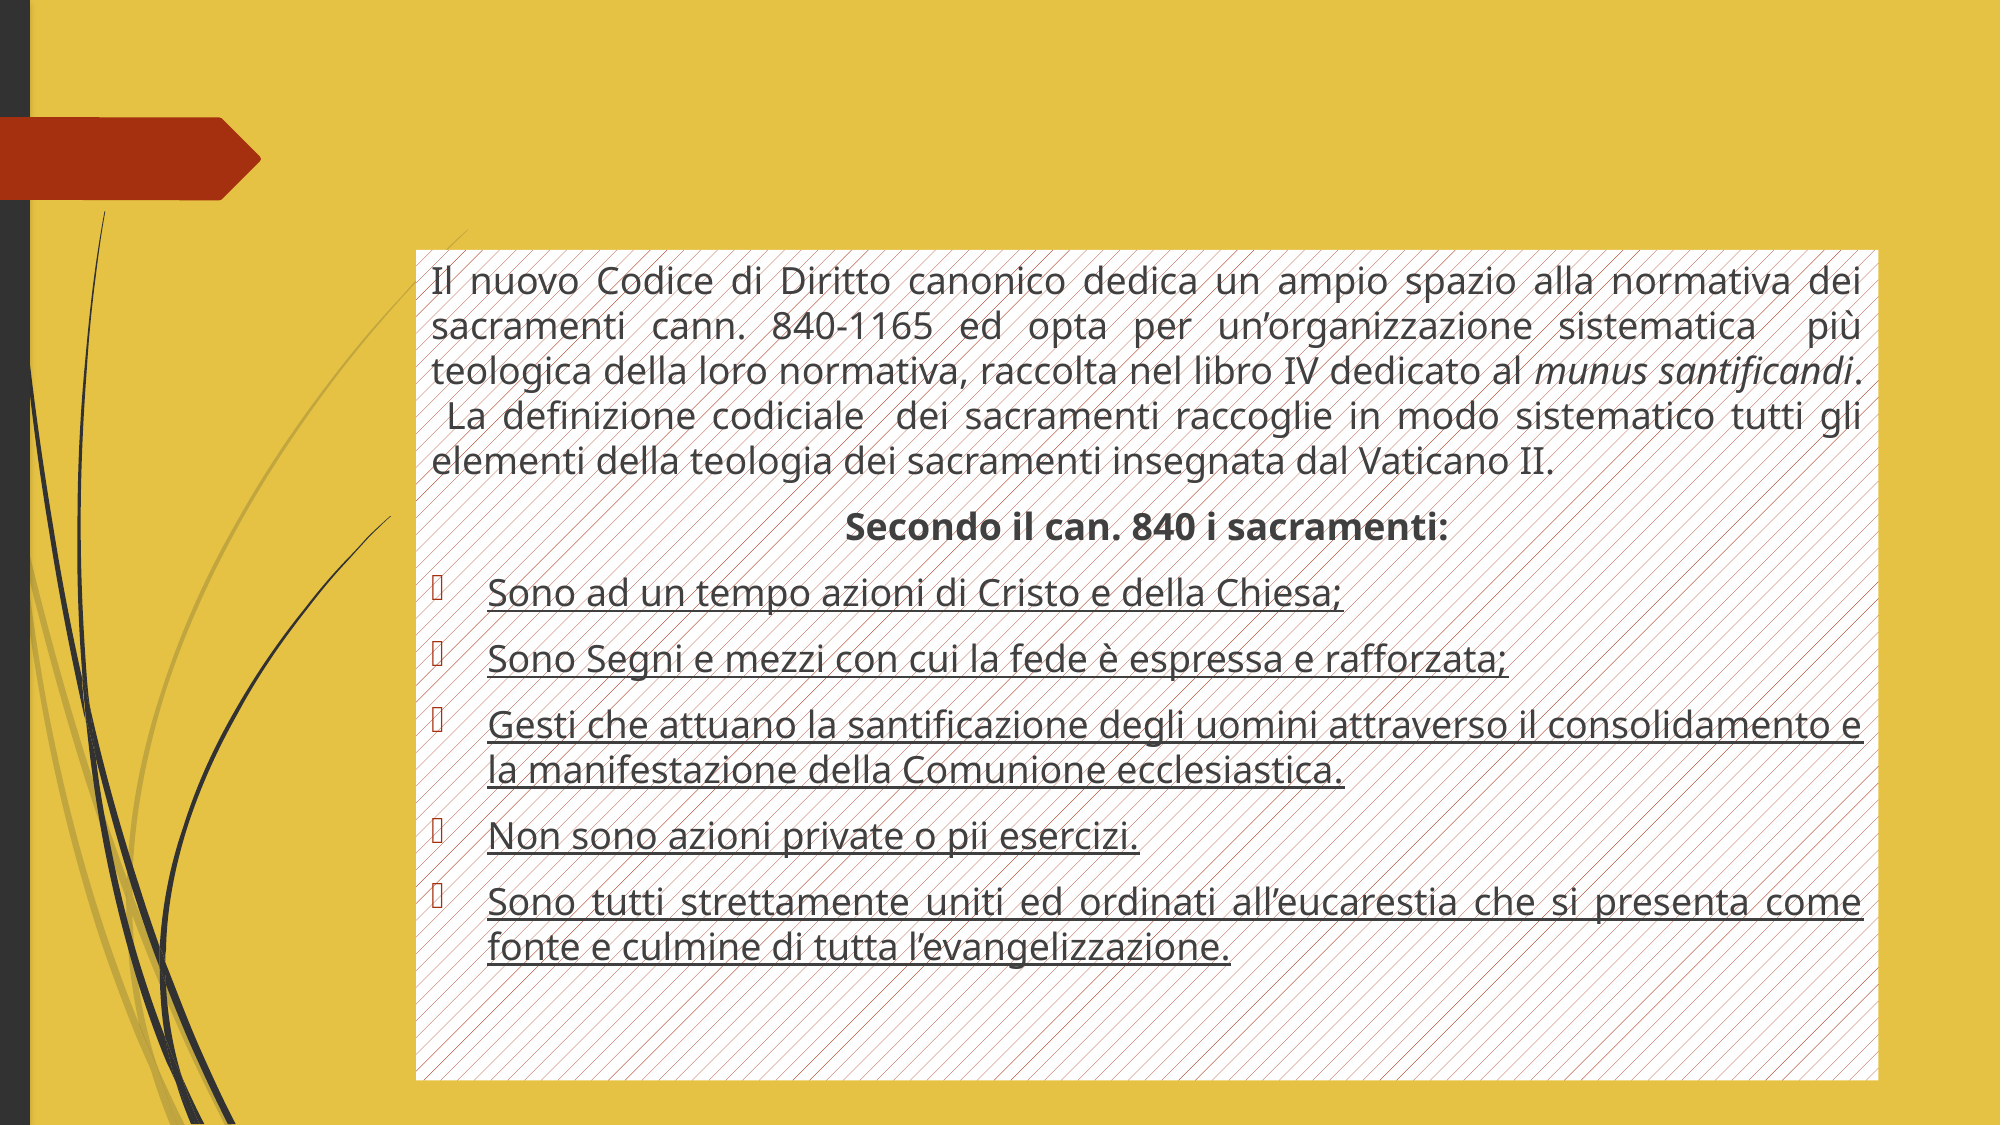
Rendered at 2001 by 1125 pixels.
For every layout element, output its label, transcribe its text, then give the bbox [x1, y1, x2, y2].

list Il nuovo Codice di Diritto canonico dedica un ampio spazio alla normativa dei sacramenti cann. 840-1165 ed opta per un’organizzazione sistematica più teologica della loro normativa, raccolta nel libro IV dedicato al munus santificandi. La definizione codiciale dei sacramenti raccoglie in modo sistematico tutti gli elementi della teologia dei sacramenti insegnata dal Vaticano II. Secondo il can. 840 i sacramenti: Sono ad un tempo azioni di Cristo e della Chiesa; Sono Segni e mezzi con cui la fede è espressa e rafforzata; Gesti che attuano la santificazione degli uomini attraverso il consolidamento e la manifestazione della Comunione ecclesiastica. Non sono azioni private o pii esercizi. Sono tutti strettamente uniti ed ordinati all’eucarestia che si presenta come fonte e culmine di tutta l’evangelizzazione. [416, 249, 1879, 1081]
